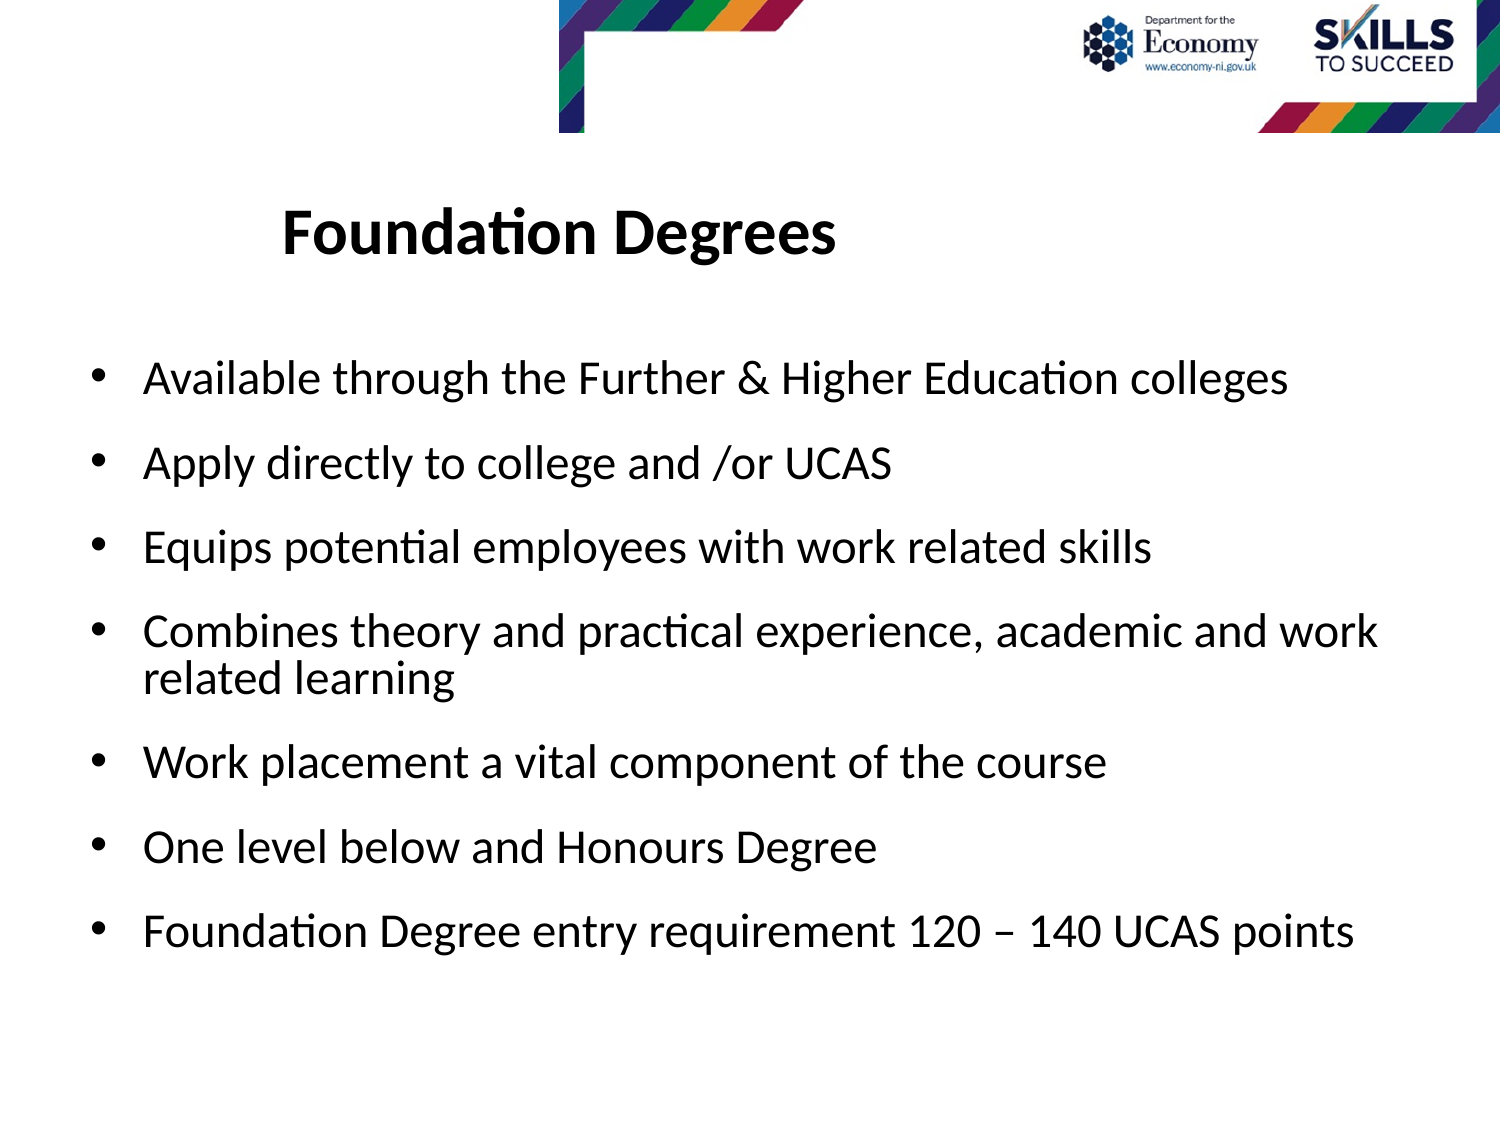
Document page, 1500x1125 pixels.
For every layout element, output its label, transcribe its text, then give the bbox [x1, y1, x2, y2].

picture [559, 0, 1500, 134]
list Available through the Further & Higher Education colleges Apply directly to college and /or UCAS Equips potential employees with work related skills Combines theory and practical experience, academic and work related learning Work placement a vital component of the course One level below and Honours Degree Foundation Degree entry requirement 120 – 140 UCAS points [75, 350, 1425, 967]
title Foundation Degrees [99, 208, 1022, 327]
